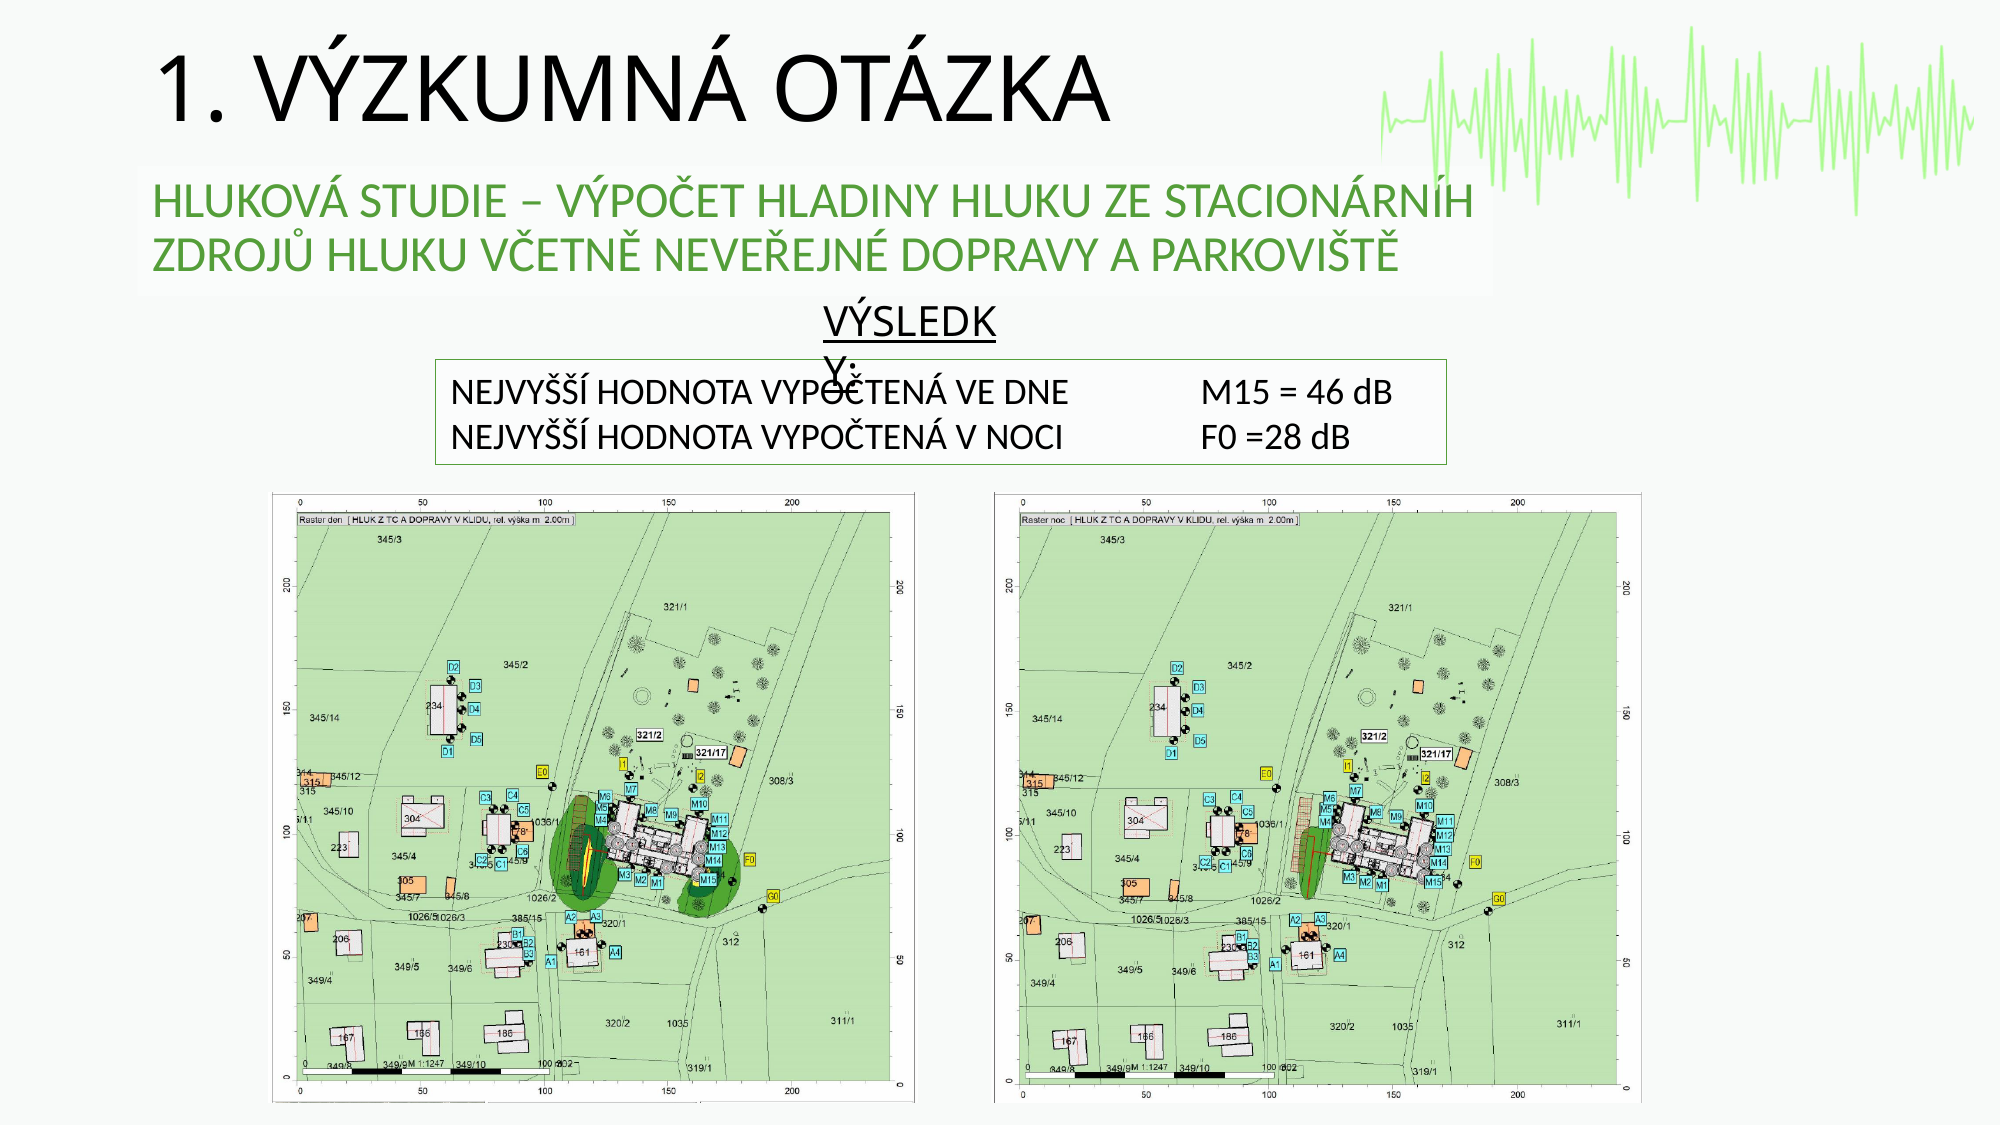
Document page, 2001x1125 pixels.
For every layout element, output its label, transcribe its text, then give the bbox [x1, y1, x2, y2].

picture [1380, 0, 1974, 289]
text_box HLUKOVÁ STUDIE – VÝPOČET HLADINY HLUKU ZE STACIONÁRNÍH ZDROJŮ HLUKU VČETNĚ NEVEŘEJNÉ DOPRAVY A PARKOVIŠTĚ [137, 166, 1494, 297]
title 1. VÝZKUMNÁ OTÁZKA [137, 28, 1380, 156]
picture [268, 491, 918, 1103]
text_box VÝSLEDKY: [808, 287, 1027, 403]
text_box NEJVYŠŠÍ HODNOTA VYPOČTENÁ VE DNE M15 = 46 dB NEJVYŠŠÍ HODNOTA VYPOČTENÁ V NOCI F0 =28 dB [435, 359, 1447, 465]
picture [990, 491, 1644, 1103]
